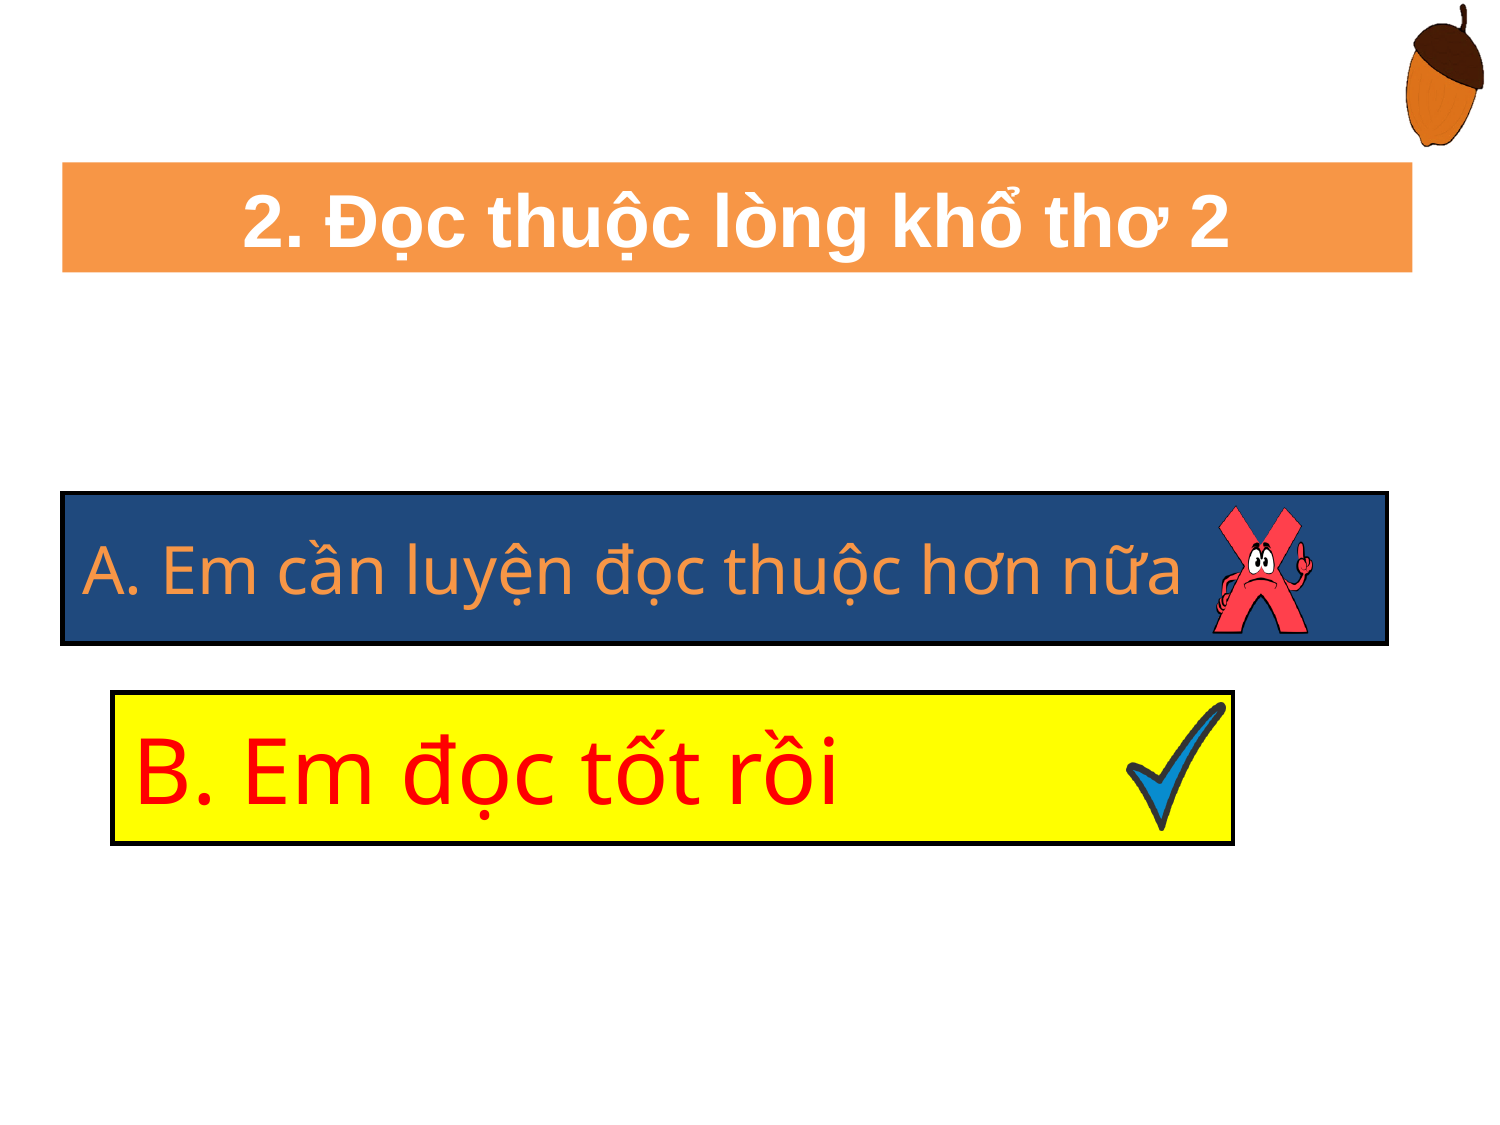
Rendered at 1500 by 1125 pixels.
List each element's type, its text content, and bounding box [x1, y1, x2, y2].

text_box A. Em cần luyện đọc thuộc hơn nữa [62, 492, 1388, 644]
picture [1126, 702, 1226, 831]
text_box 2. Đọc thuộc lòng khổ thơ 2 [62, 162, 1413, 273]
picture [1386, 2, 1500, 150]
text_box B. Em đọc tốt rồi [112, 692, 1234, 844]
picture [1212, 505, 1313, 634]
